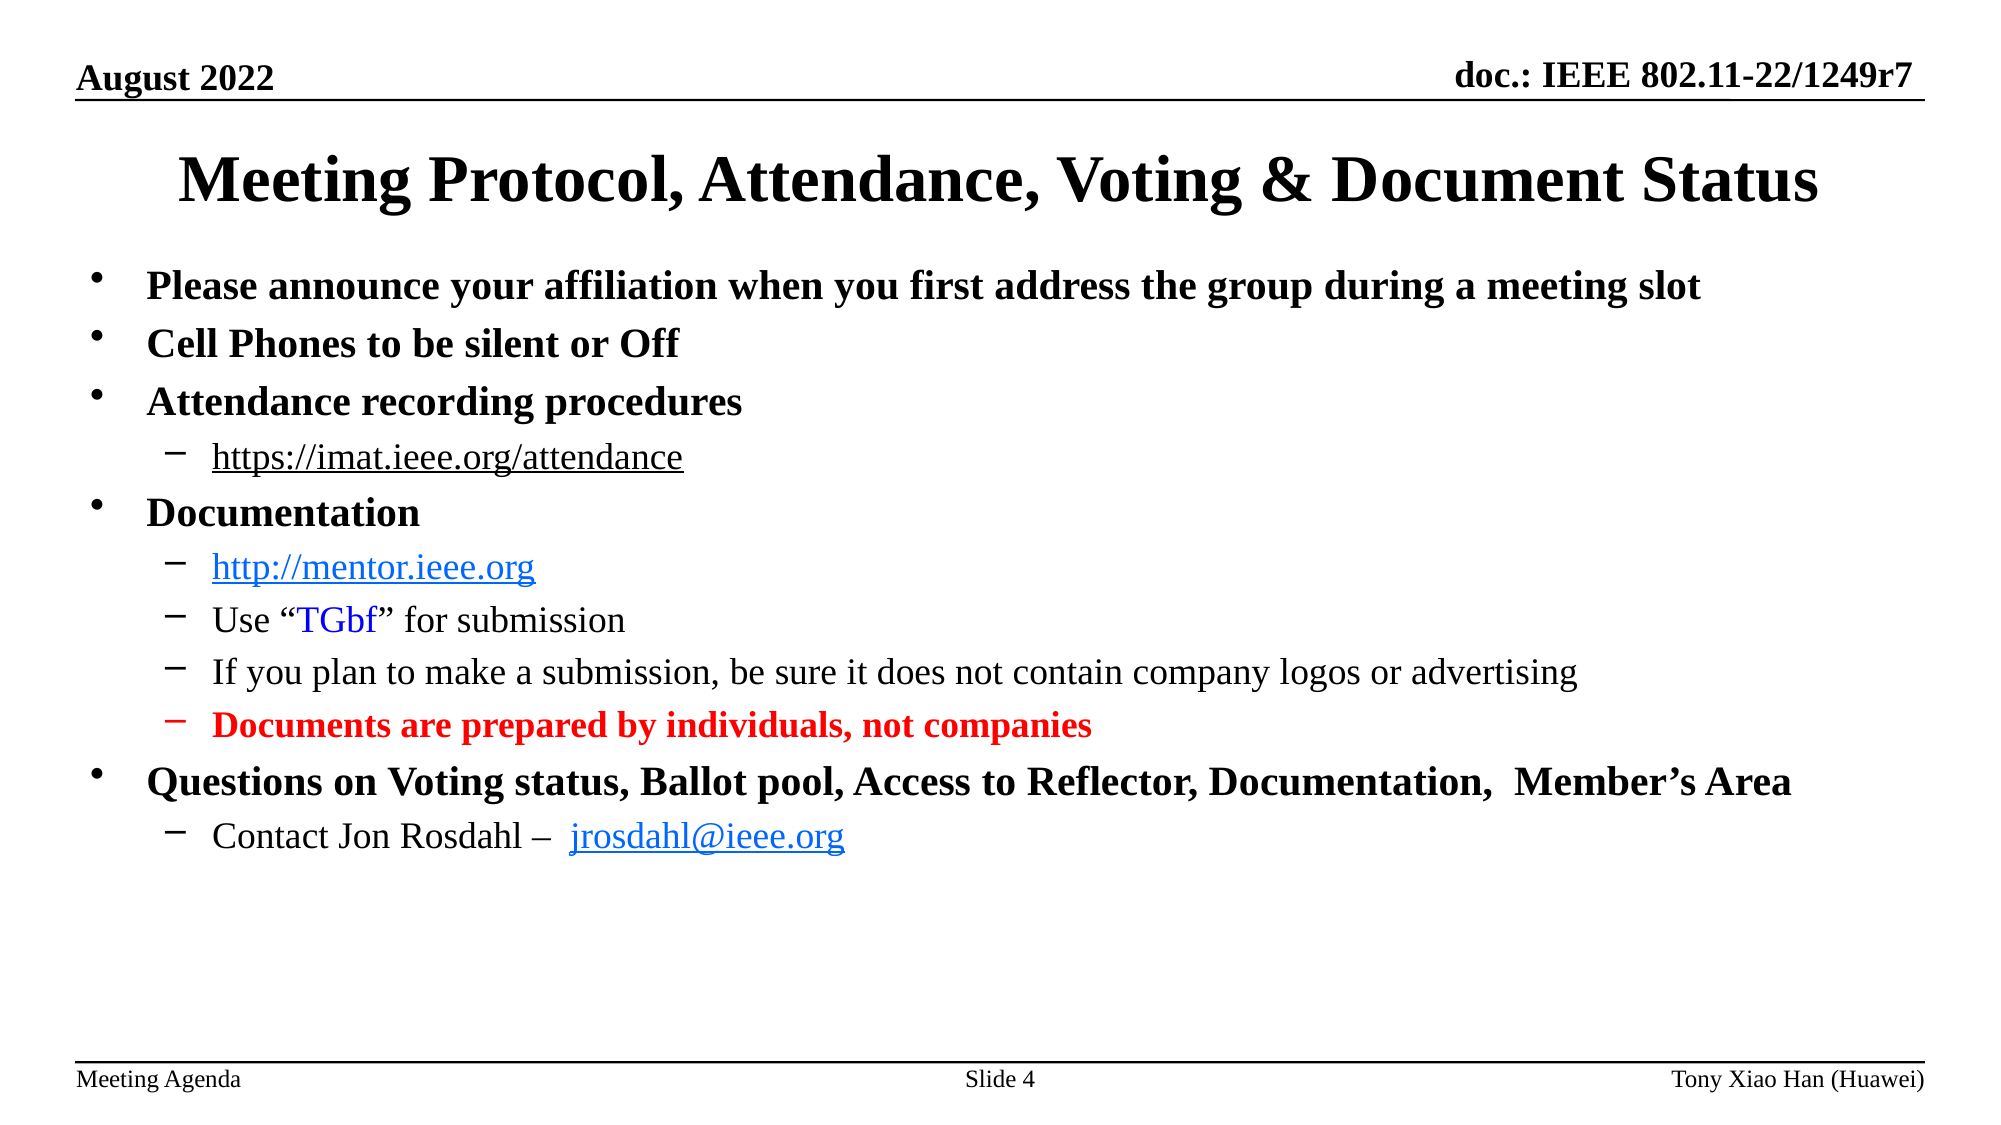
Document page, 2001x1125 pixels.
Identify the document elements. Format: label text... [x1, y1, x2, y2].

text_box Meeting Protocol, Attendance, Voting & Document Status [75, 87, 1925, 263]
list Please announce your affiliation when you first address the group during a meeting slot Cell Phones to be silent or Off Attendance recording procedures https://imat.ieee.org/attendance Documentation http://mentor.ieee.org Use “TGbf” for submission If you plan to make a submission, be sure it does not contain company logos or advertising Documents are prepared by individuals, not companies Questions on Voting status, Ballot pool, Access to Reflector, Documentation, Member’s Area Contact Jon Rosdahl – jrosdahl@ieee.org [75, 263, 1925, 925]
